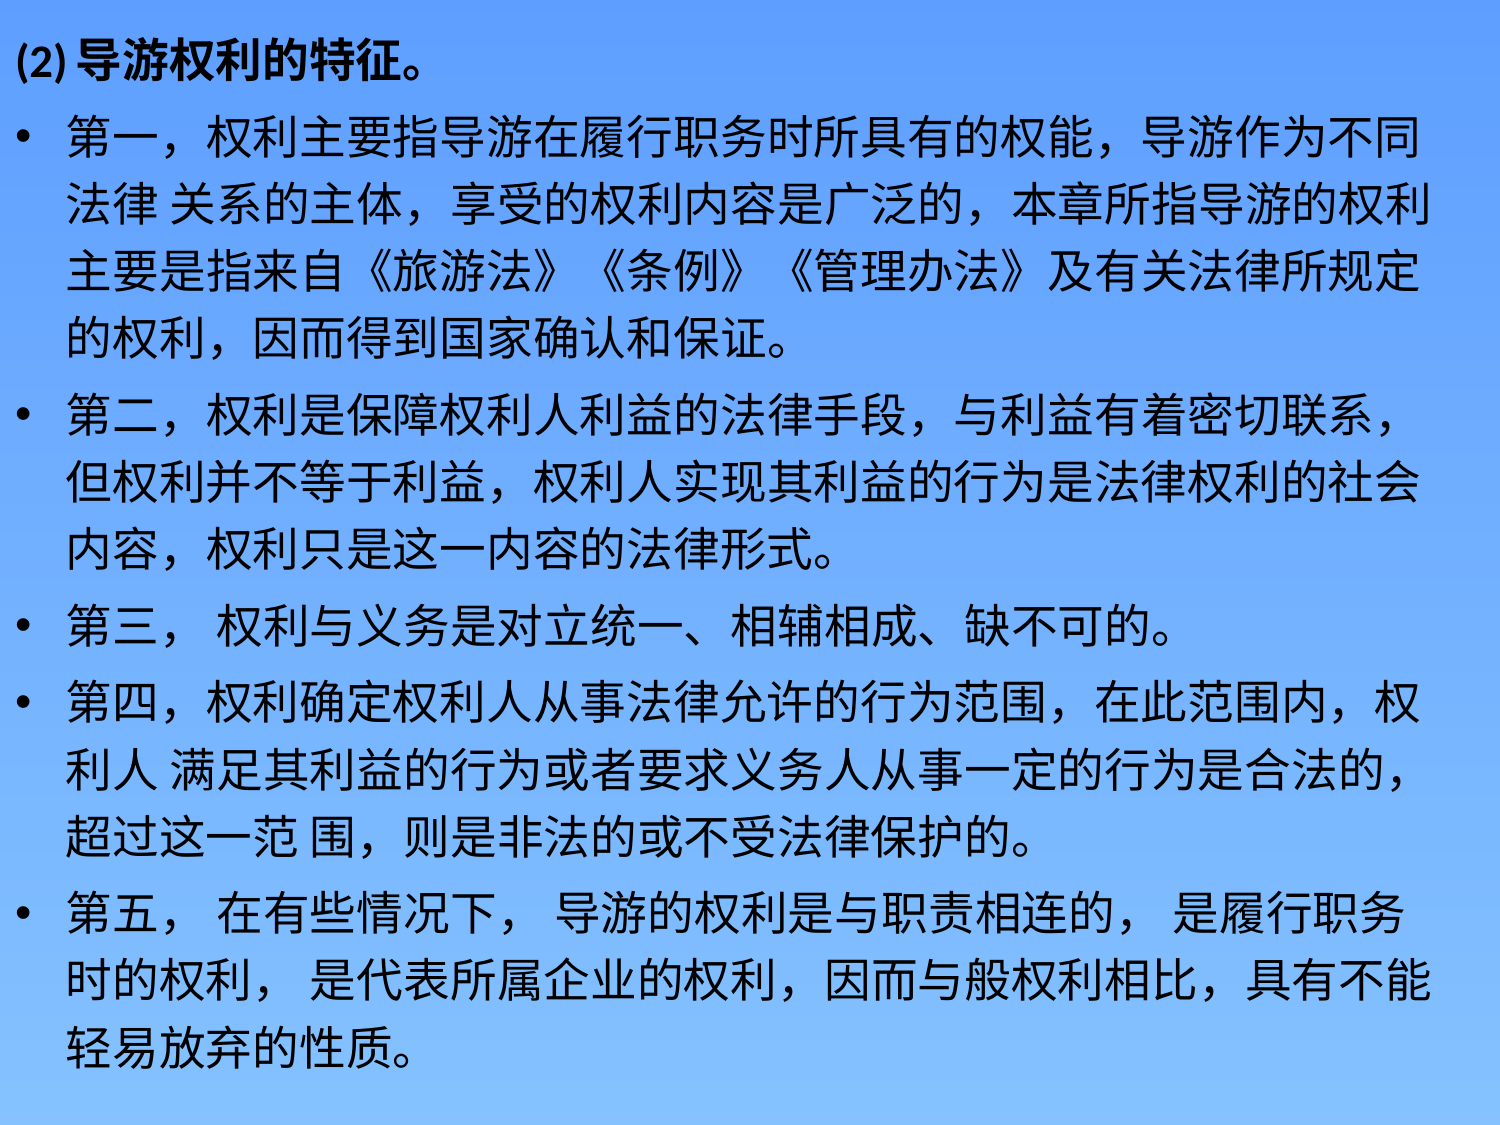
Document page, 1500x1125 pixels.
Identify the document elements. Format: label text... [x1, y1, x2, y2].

list (2)导游权利的特征。 第一，权利主要指导游在履行职务时所具有的权能，导游作为不同法律 关系的主体，享受的权利内容是广泛的，本章所指导游的权利主要是指来自《旅游法》《条例》《管理办法》及有关法律所规定的权利，因而得到国家确认和保证。 第二，权利是保障权利人利益的法律手段，与利益有着密切联系，但权利并不等于利益，权利人实现其利益的行为是法律权利的社会内容，权利只是这一内容的法律形式。 第三， 权利与义务是对立统一、相辅相成、缺不可的。 第四，权利确定权利人从事法律允许的行为范围，在此范围内，权利人 满足其利益的行为或者要求义务人从事一定的行为是合法的，超过这一范 围，则是非法的或不受法律保护的。 第五， 在有些情况下， 导游的权利是与职责相连的， 是履行职务时的权利， 是代表所属企业的权利，因而与般权利相比，具有不能轻易放弃的性质。 [0, 23, 1465, 1090]
